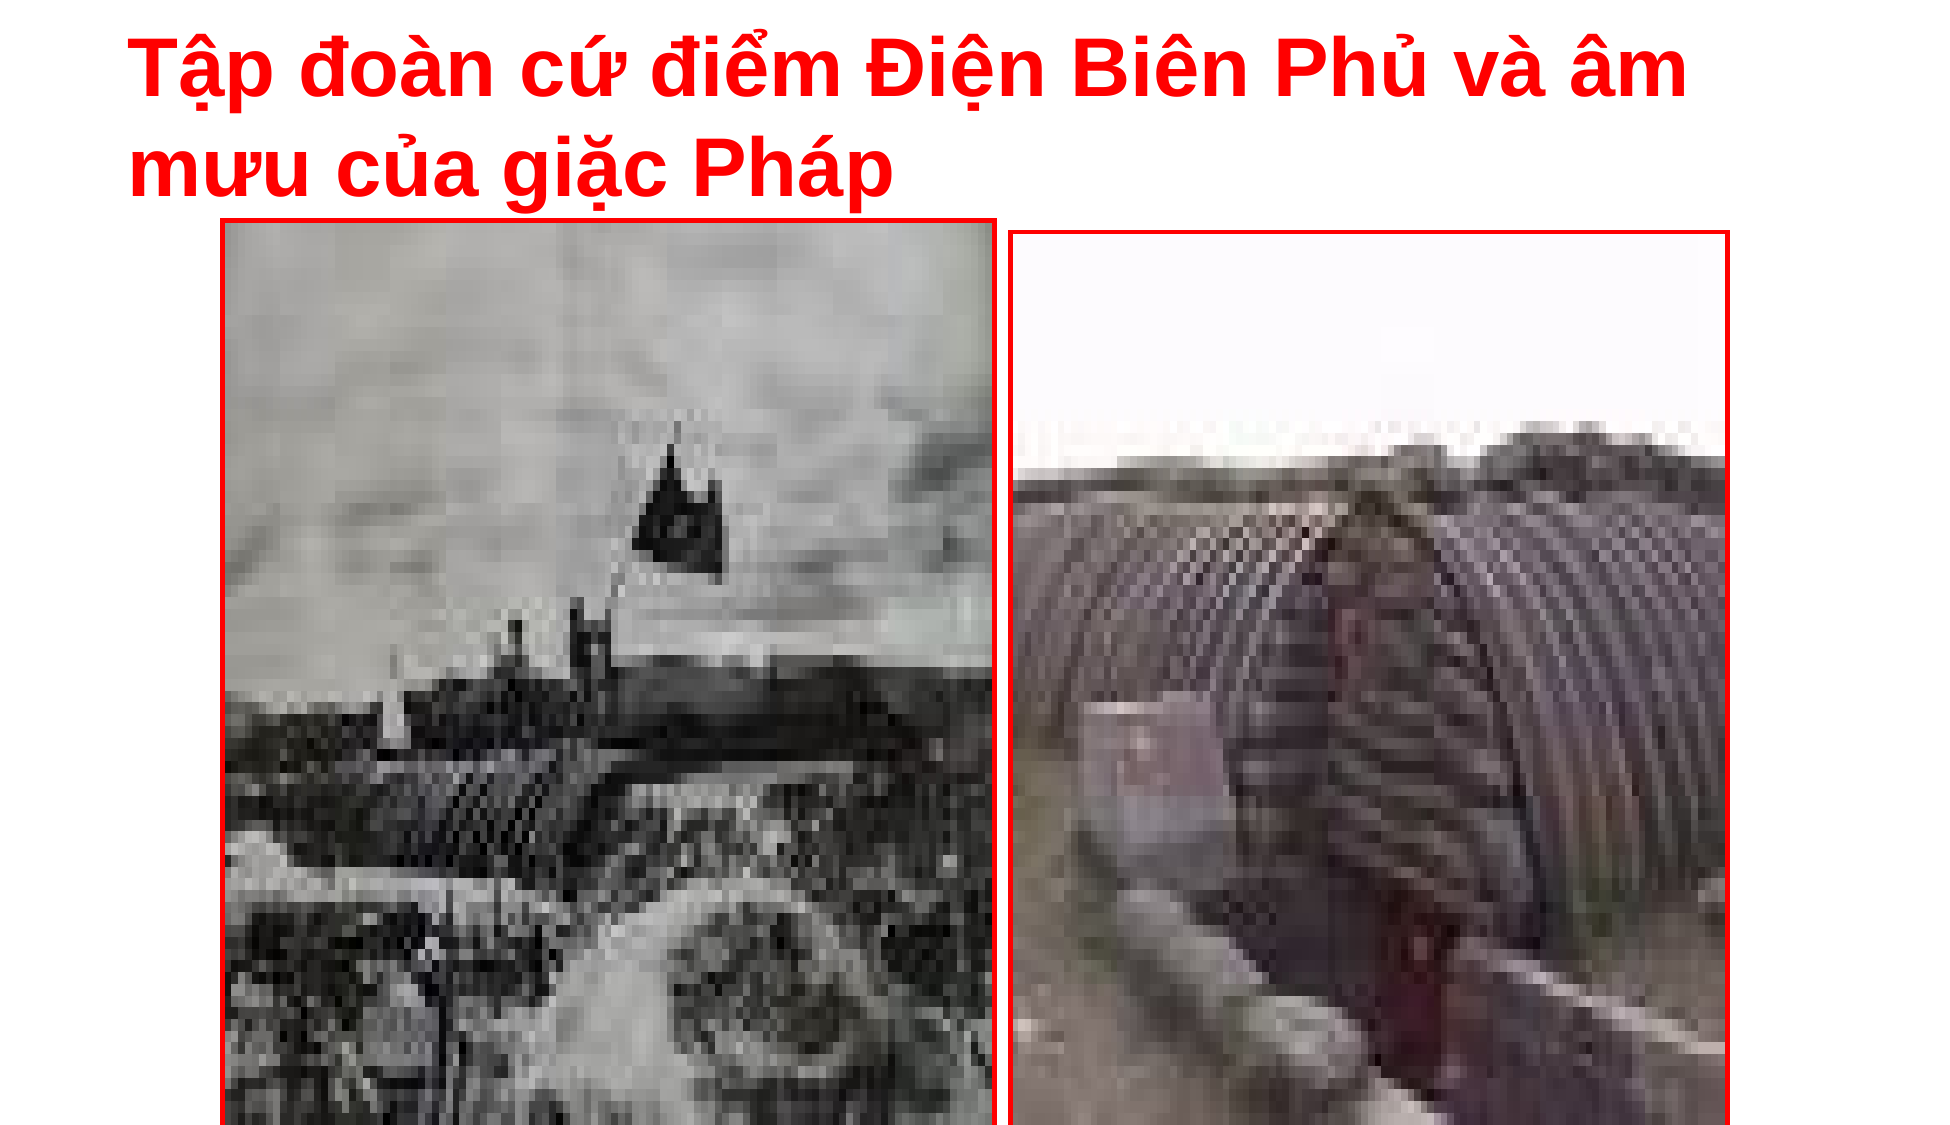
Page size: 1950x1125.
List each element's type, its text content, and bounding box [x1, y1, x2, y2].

picture [1012, 234, 1726, 1125]
picture [224, 222, 993, 1125]
text_box Tập đoàn cứ điểm Điện Biên Phủ và âm mưu của giặc Pháp [112, 5, 1861, 221]
